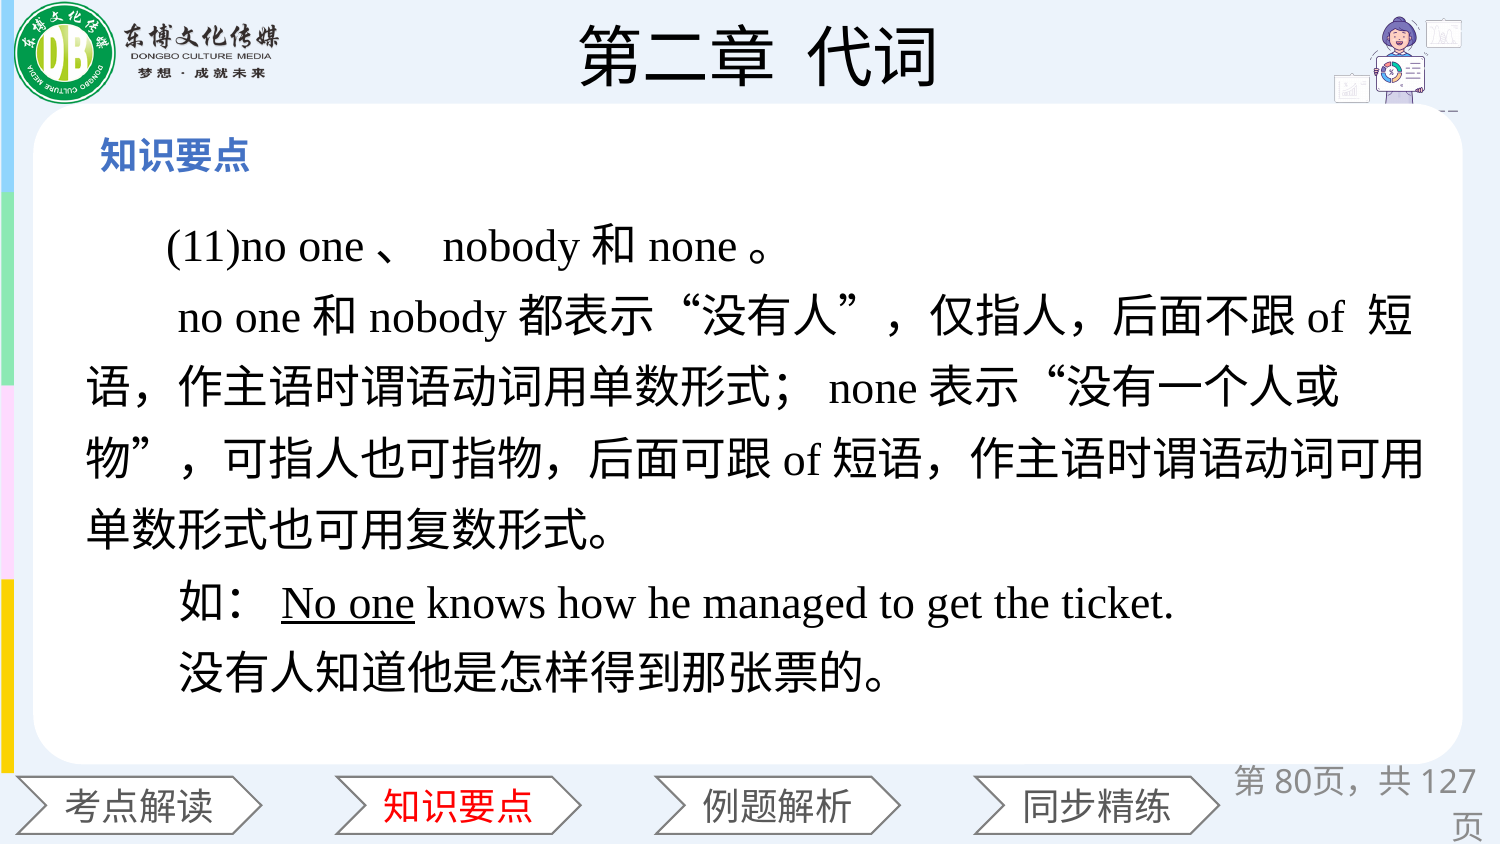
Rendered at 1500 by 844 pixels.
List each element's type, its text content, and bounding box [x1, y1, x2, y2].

picture [1312, 0, 1487, 131]
picture [14, 1, 280, 104]
slide_number 第页，共127页 [1195, 780, 1500, 826]
text_box (11)no one、 nobody和none。 no one和nobody都表示“没有人”，仅指人，后面不跟of 短语，作主语时谓语动词用单数形式；none表示“没有一个人或物”，可指人也可指物，后面可跟of短语，作主语时谓语动词可用单数形式也可用复数形式。 如：No one knows how he managed to get the ticket. 没有人知道他是怎样得到那张票的。 [70, 191, 1443, 741]
